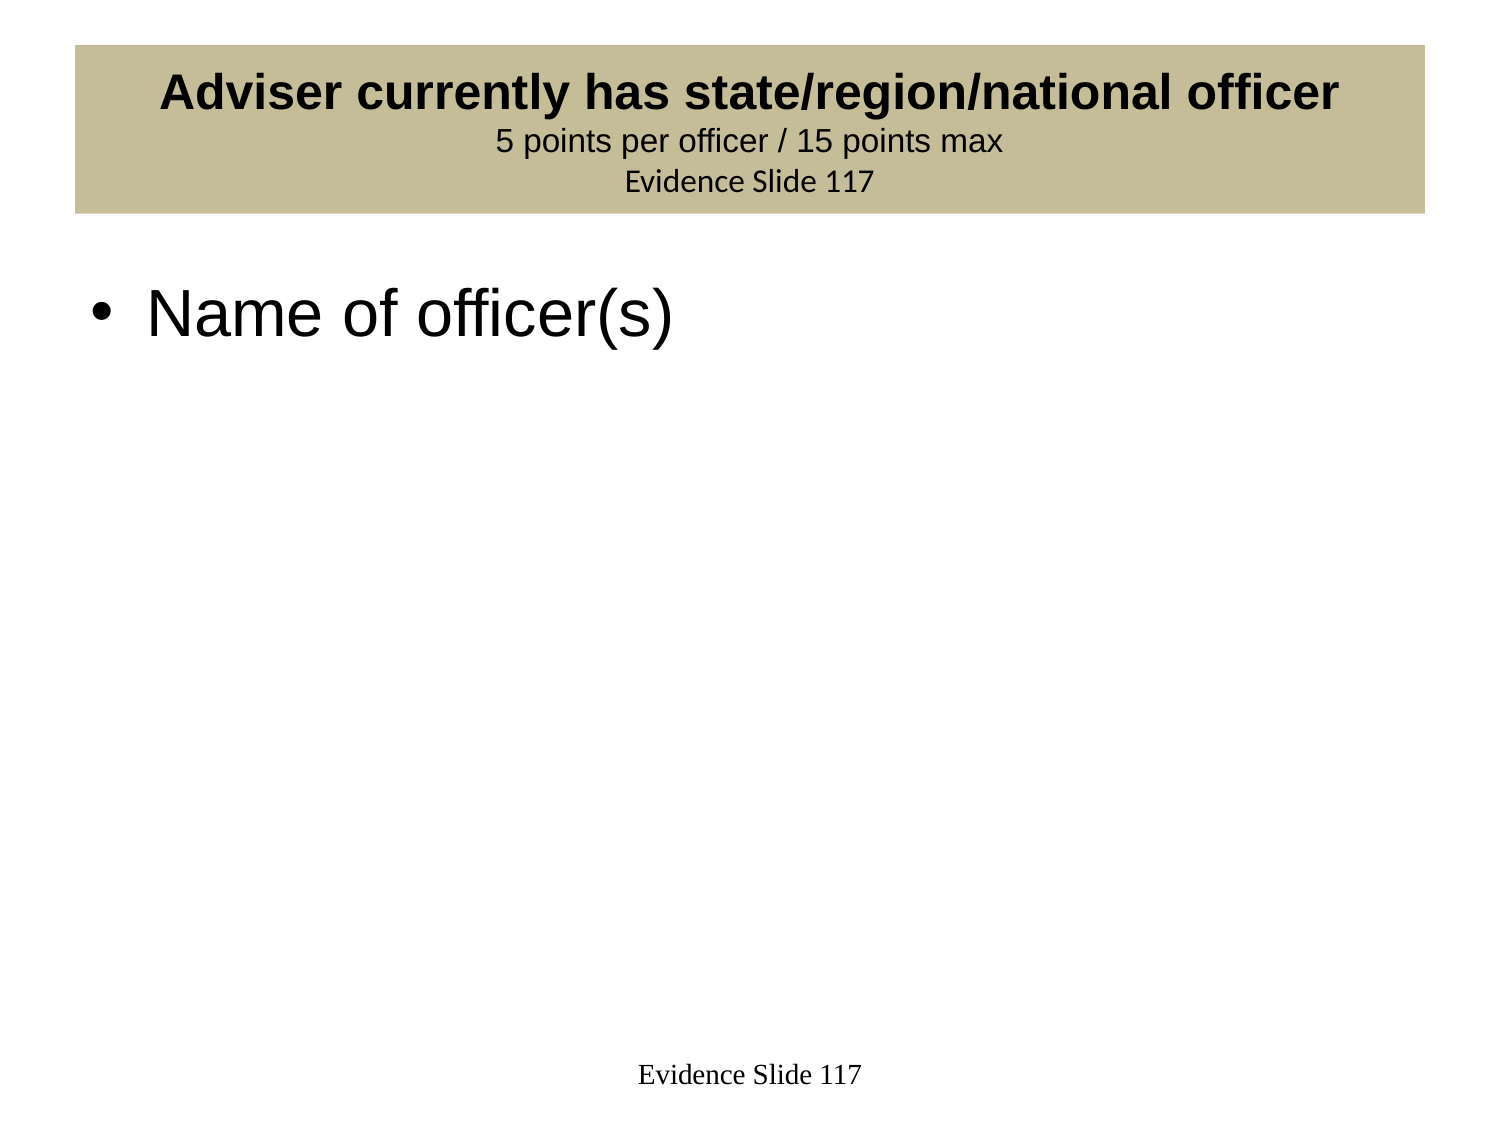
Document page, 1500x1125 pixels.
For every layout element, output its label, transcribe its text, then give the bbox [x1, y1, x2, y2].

footer Evidence Slide 117 [512, 1042, 988, 1103]
list Name of officer(s) [75, 262, 1425, 1005]
title Adviser currently has state/region/national officer 5 points per officer / 15 points max Evidence Slide 117 [75, 45, 1425, 214]
